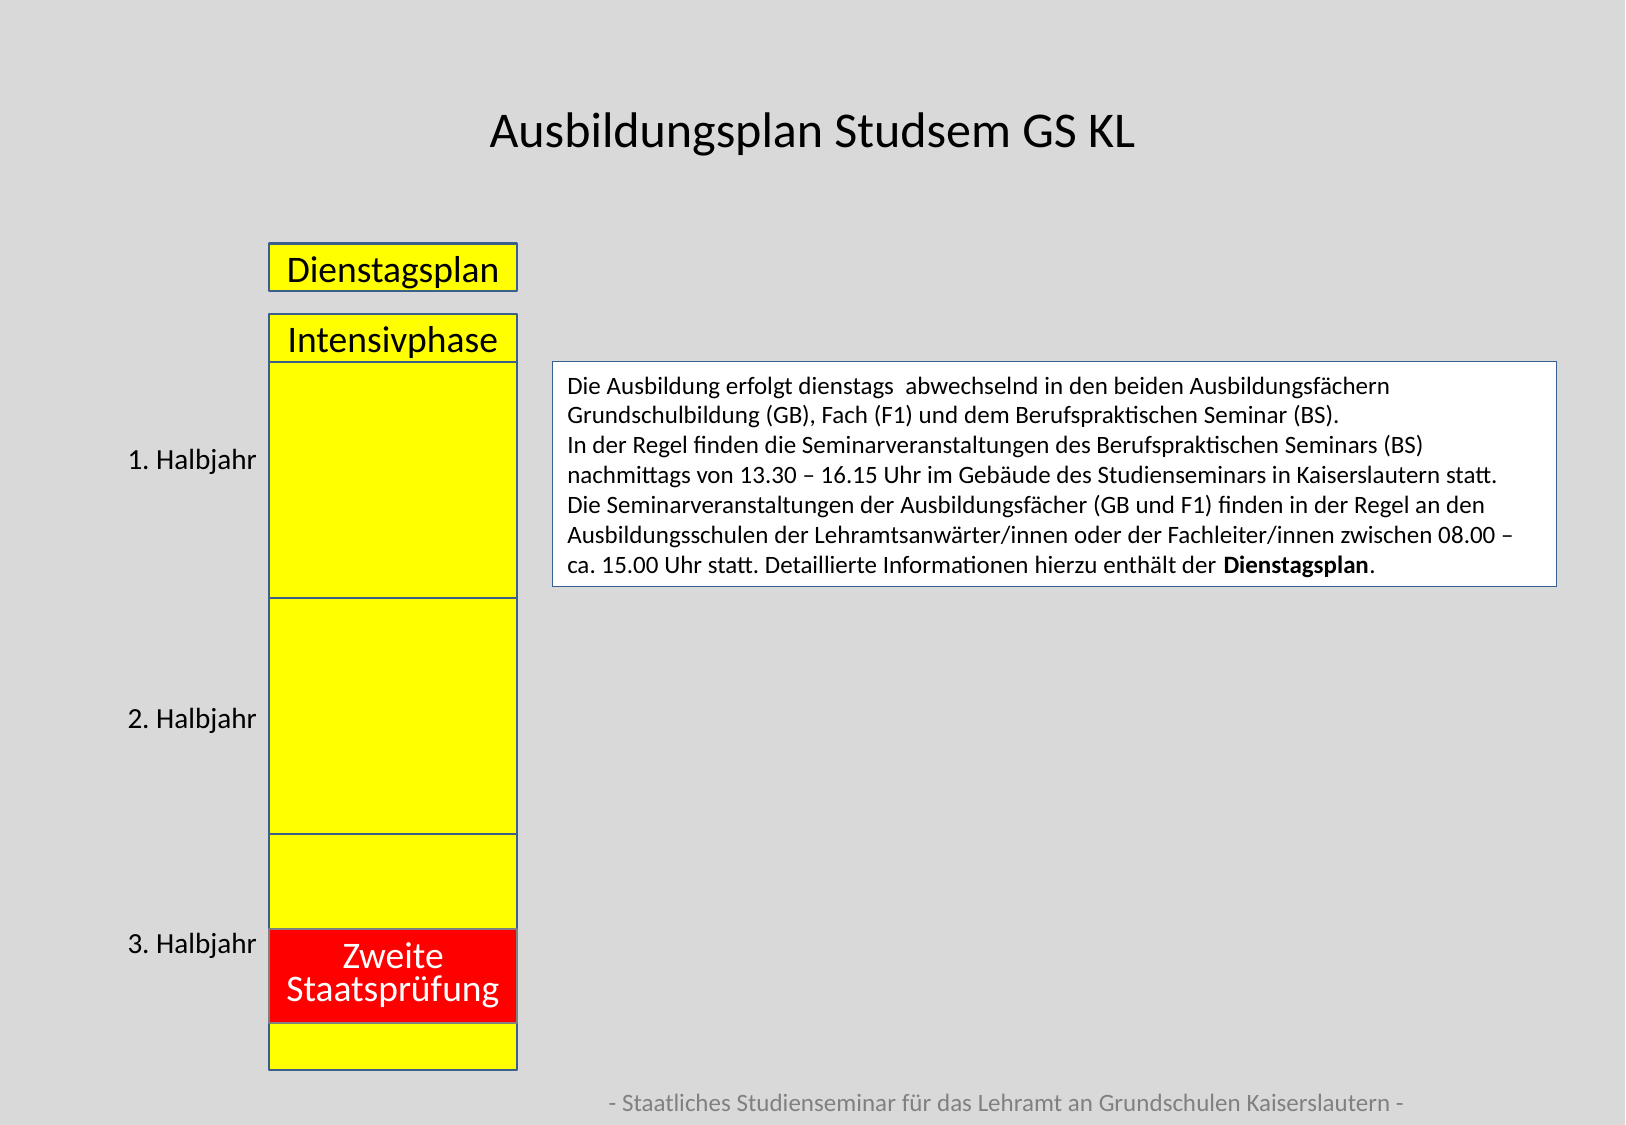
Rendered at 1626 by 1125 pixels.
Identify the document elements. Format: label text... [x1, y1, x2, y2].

text_box Zweite Staatsprüfung [267, 927, 519, 1025]
text_box 2. Halbjahr [115, 692, 269, 743]
text_box Ausbildungsplan Studsem GS KL [233, 89, 1392, 165]
text_box - Staatliches Studienseminar für das Lehramt an Grundschulen Kaiserslautern - [514, 1079, 1500, 1125]
text_box Die Ausbildung erfolgt dienstags abwechselnd in den beiden Ausbildungsfächern Grundschulbildung (GB), Fach (F1) und dem Berufspraktischen Seminar (BS). In der Regel finden die Seminarveranstaltungen des Berufspraktischen Seminars (BS) nachmittags von 13.30 – 16.15 Uhr im Gebäude des Studienseminars in Kaiserslautern statt. Die Seminarveranstaltungen der Ausbildungsfächer (GB und F1) finden in der Regel an den Ausbildungsschulen der Lehramtsanwärter/innen oder der Fachleiter/innen zwischen 08.00 – ca. 15.00 Uhr statt. Detaillierte Informationen hierzu enthält der Dienstagsplan. [552, 361, 1557, 587]
text_box 1. Halbjahr [115, 432, 269, 483]
text_box Dienstagsplan [267, 241, 519, 293]
text_box [267, 832, 519, 927]
text_box [267, 360, 519, 596]
text_box Intensivphase [267, 312, 519, 360]
text_box [267, 596, 519, 832]
text_box 3. Halbjahr [115, 916, 269, 967]
text_box [267, 1025, 519, 1072]
